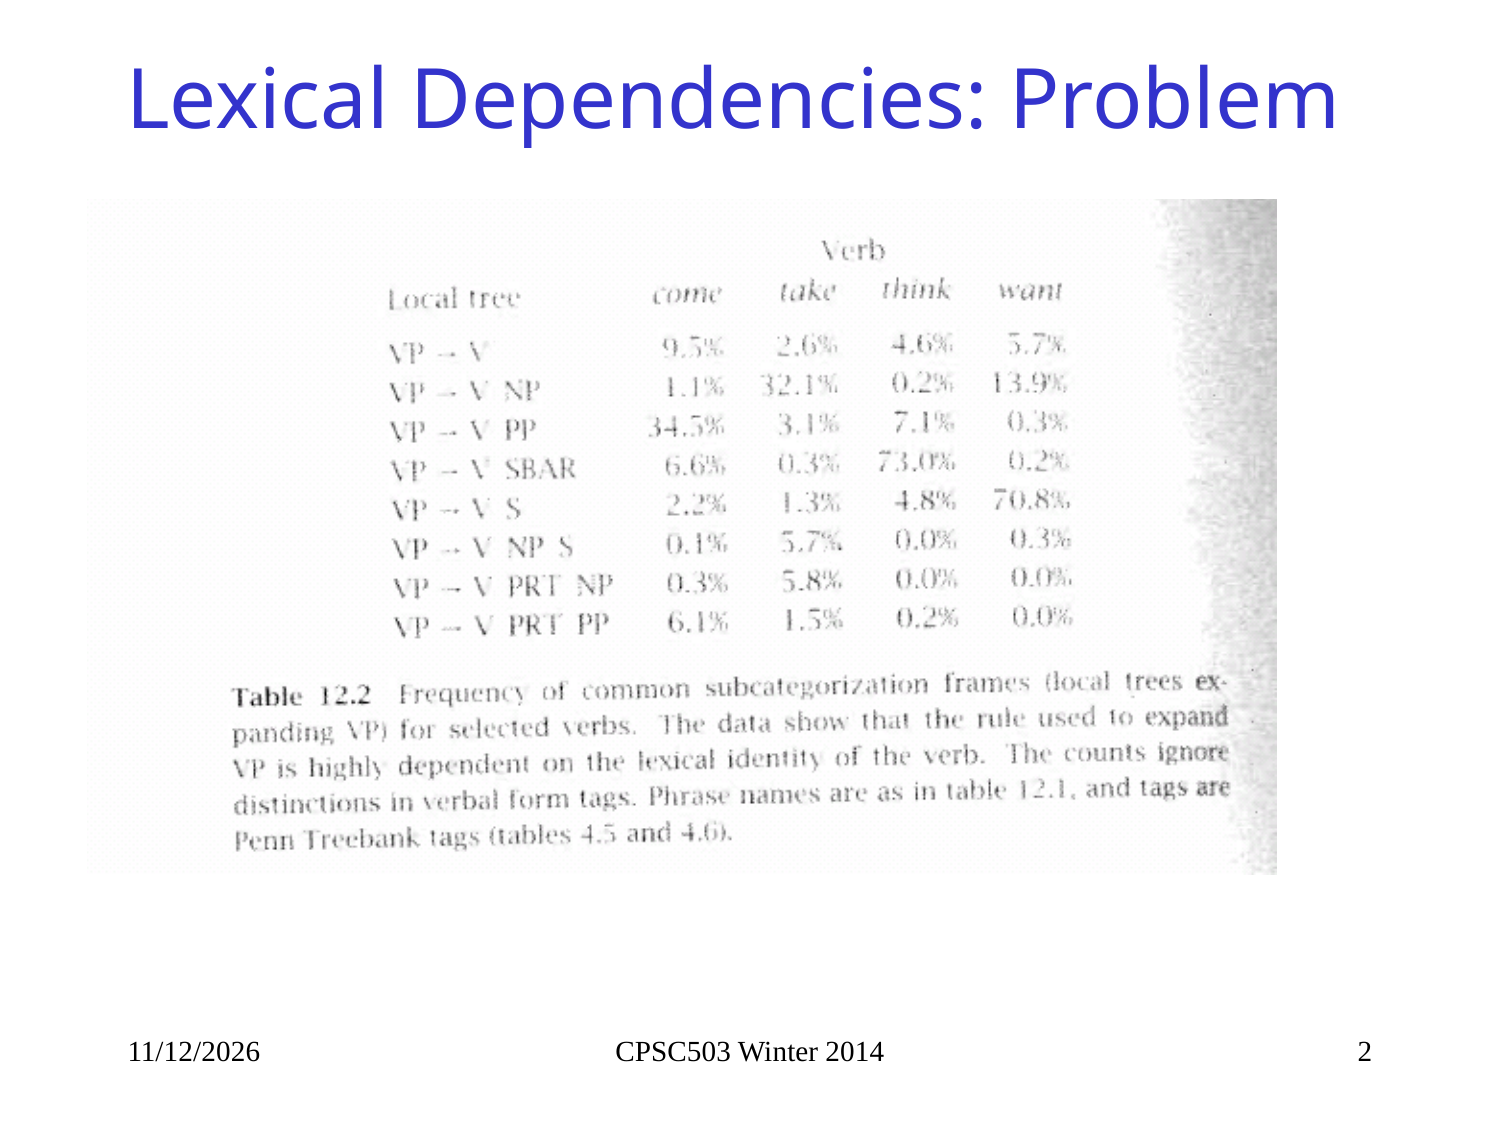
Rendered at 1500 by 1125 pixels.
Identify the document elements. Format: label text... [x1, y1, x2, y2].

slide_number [112, 1024, 426, 1101]
footer CPSC503 Winter 2014 [512, 1024, 988, 1101]
slide_number 2 [1074, 1024, 1388, 1101]
text_box Lexical Dependencies: Problem [111, 37, 1357, 153]
picture [87, 199, 1277, 876]
